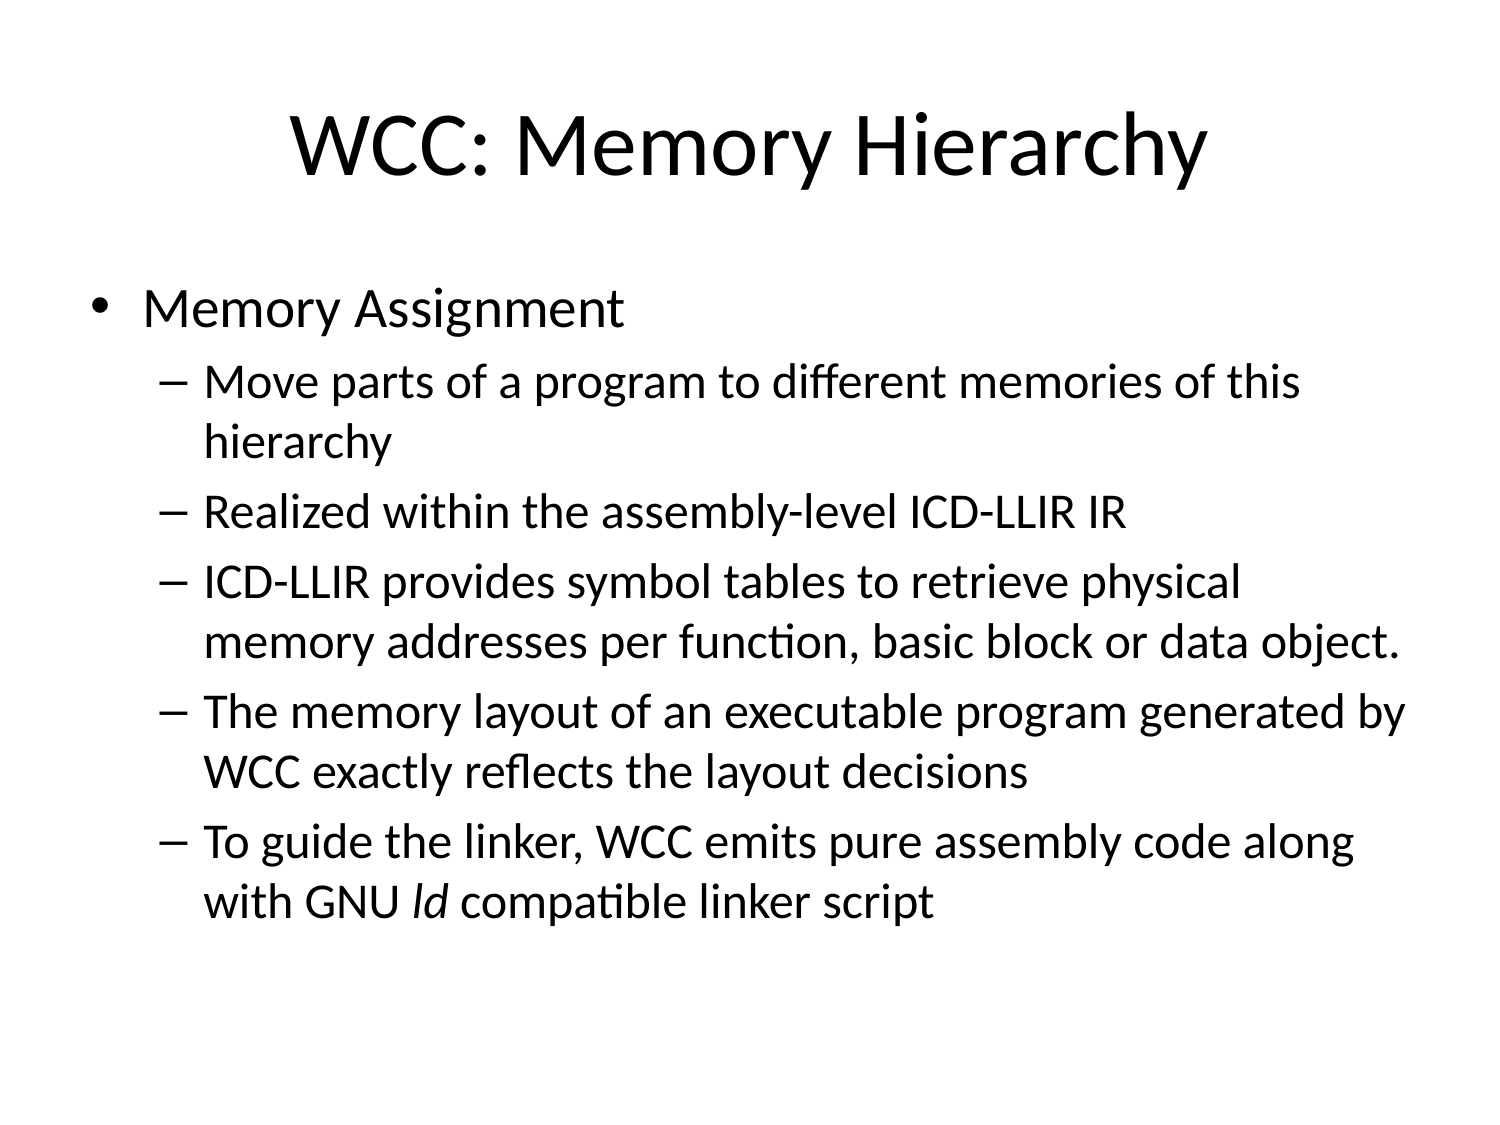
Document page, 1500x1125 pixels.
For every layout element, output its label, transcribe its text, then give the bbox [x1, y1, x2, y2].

title WCC: Memory Hierarchy [75, 45, 1425, 233]
list Memory Assignment Move parts of a program to different memories of this hierarchy Realized within the assembly-level ICD-LLIR IR ICD-LLIR provides symbol tables to retrieve physical memory addresses per function, basic block or data object. The memory layout of an executable program generated by WCC exactly reflects the layout decisions To guide the linker, WCC emits pure assembly code along with GNU ld compatible linker script [75, 262, 1425, 1005]
